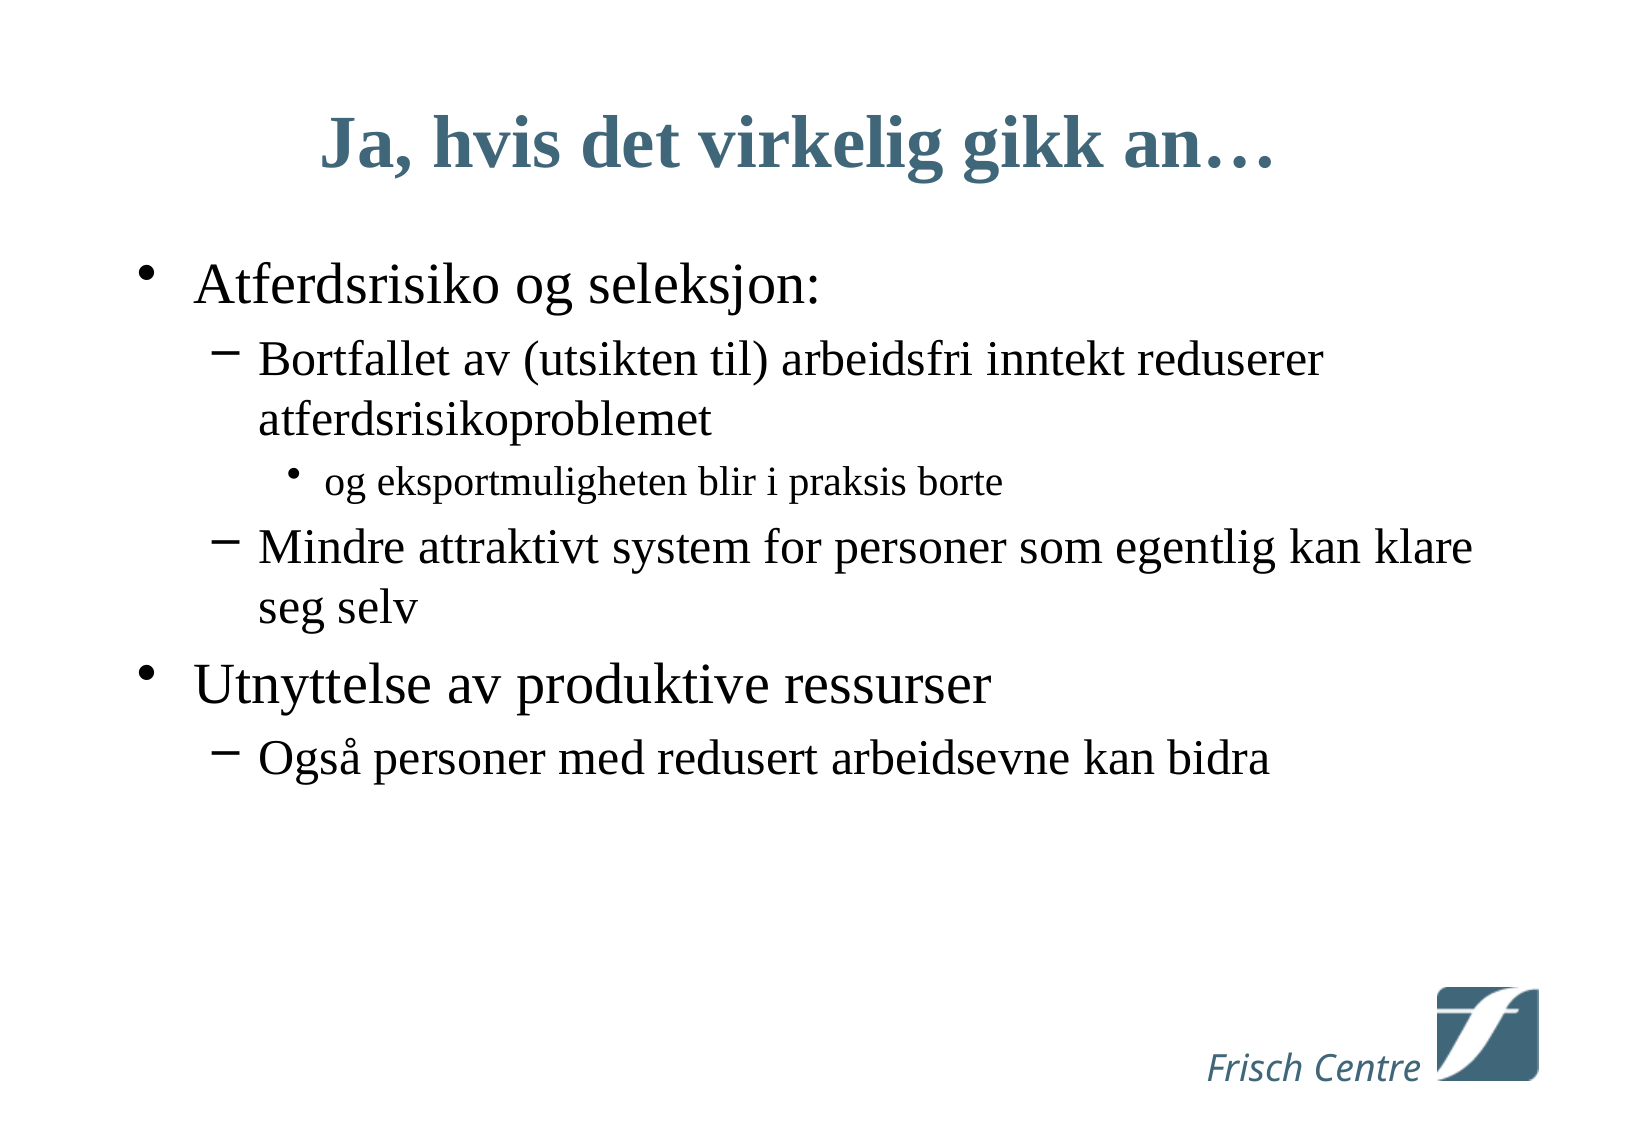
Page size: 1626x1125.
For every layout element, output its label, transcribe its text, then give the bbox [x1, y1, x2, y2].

title Ja, hvis det virkelig gikk an… [108, 62, 1490, 213]
list Atferdsrisiko og seleksjon: Bortfallet av (utsikten til) arbeidsfri inntekt reduserer atferdsrisikoproblemet og eksportmuligheten blir i praksis borte Mindre attraktivt system for personer som egentlig kan klare seg selv Utnyttelse av produktive ressurser Også personer med redusert arbeidsevne kan bidra [121, 237, 1504, 963]
picture [1437, 987, 1539, 1081]
